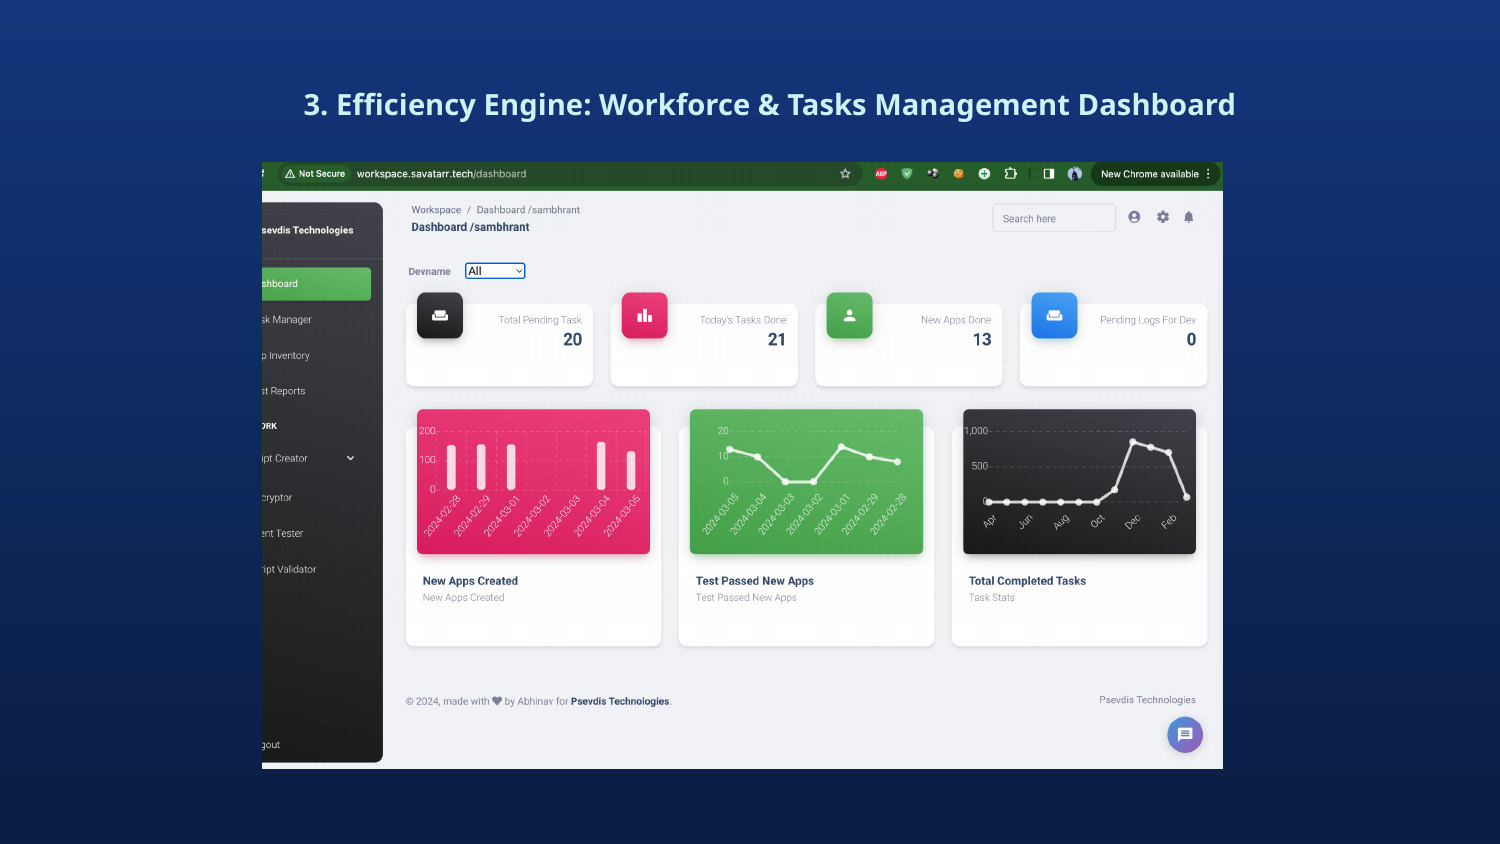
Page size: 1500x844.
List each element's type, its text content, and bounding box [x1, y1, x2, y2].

text_box 3. Efficiency Engine: Workforce & Tasks Management Dashboard [285, 71, 1256, 138]
picture [262, 162, 1223, 769]
